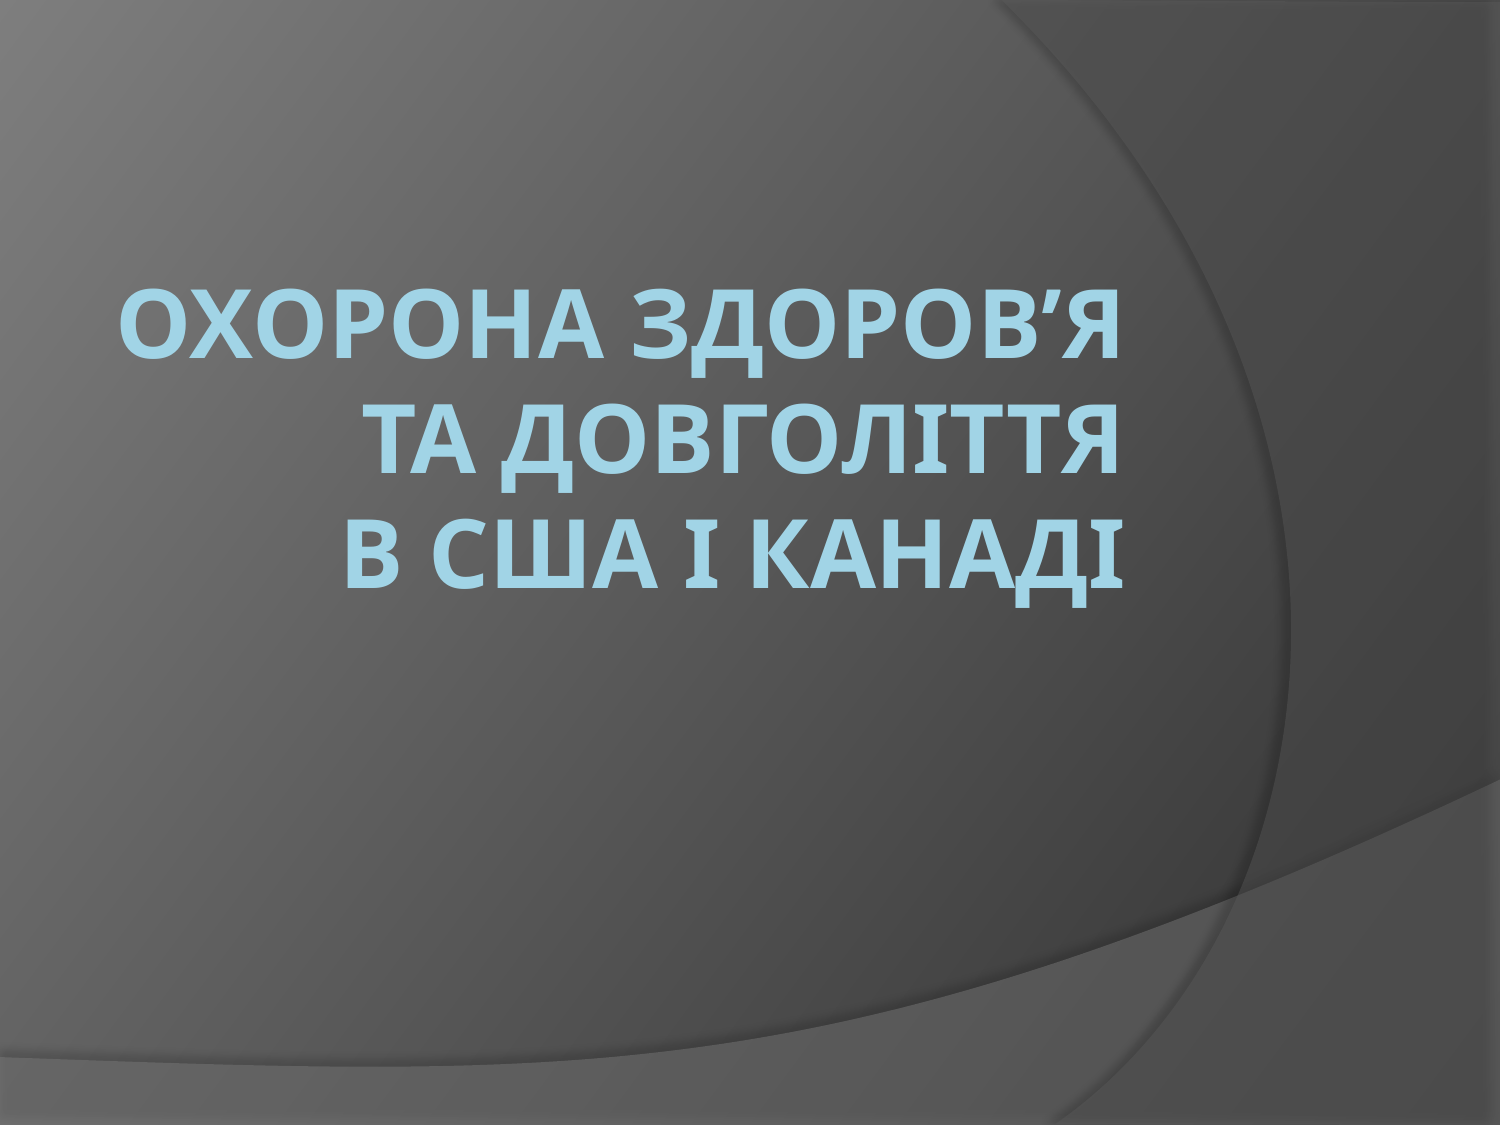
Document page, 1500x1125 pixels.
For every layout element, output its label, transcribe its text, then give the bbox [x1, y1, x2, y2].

subtitle [71, 253, 1134, 541]
title Охорона здоров’я та довголіття в США і Канаді [70, 255, 1134, 925]
